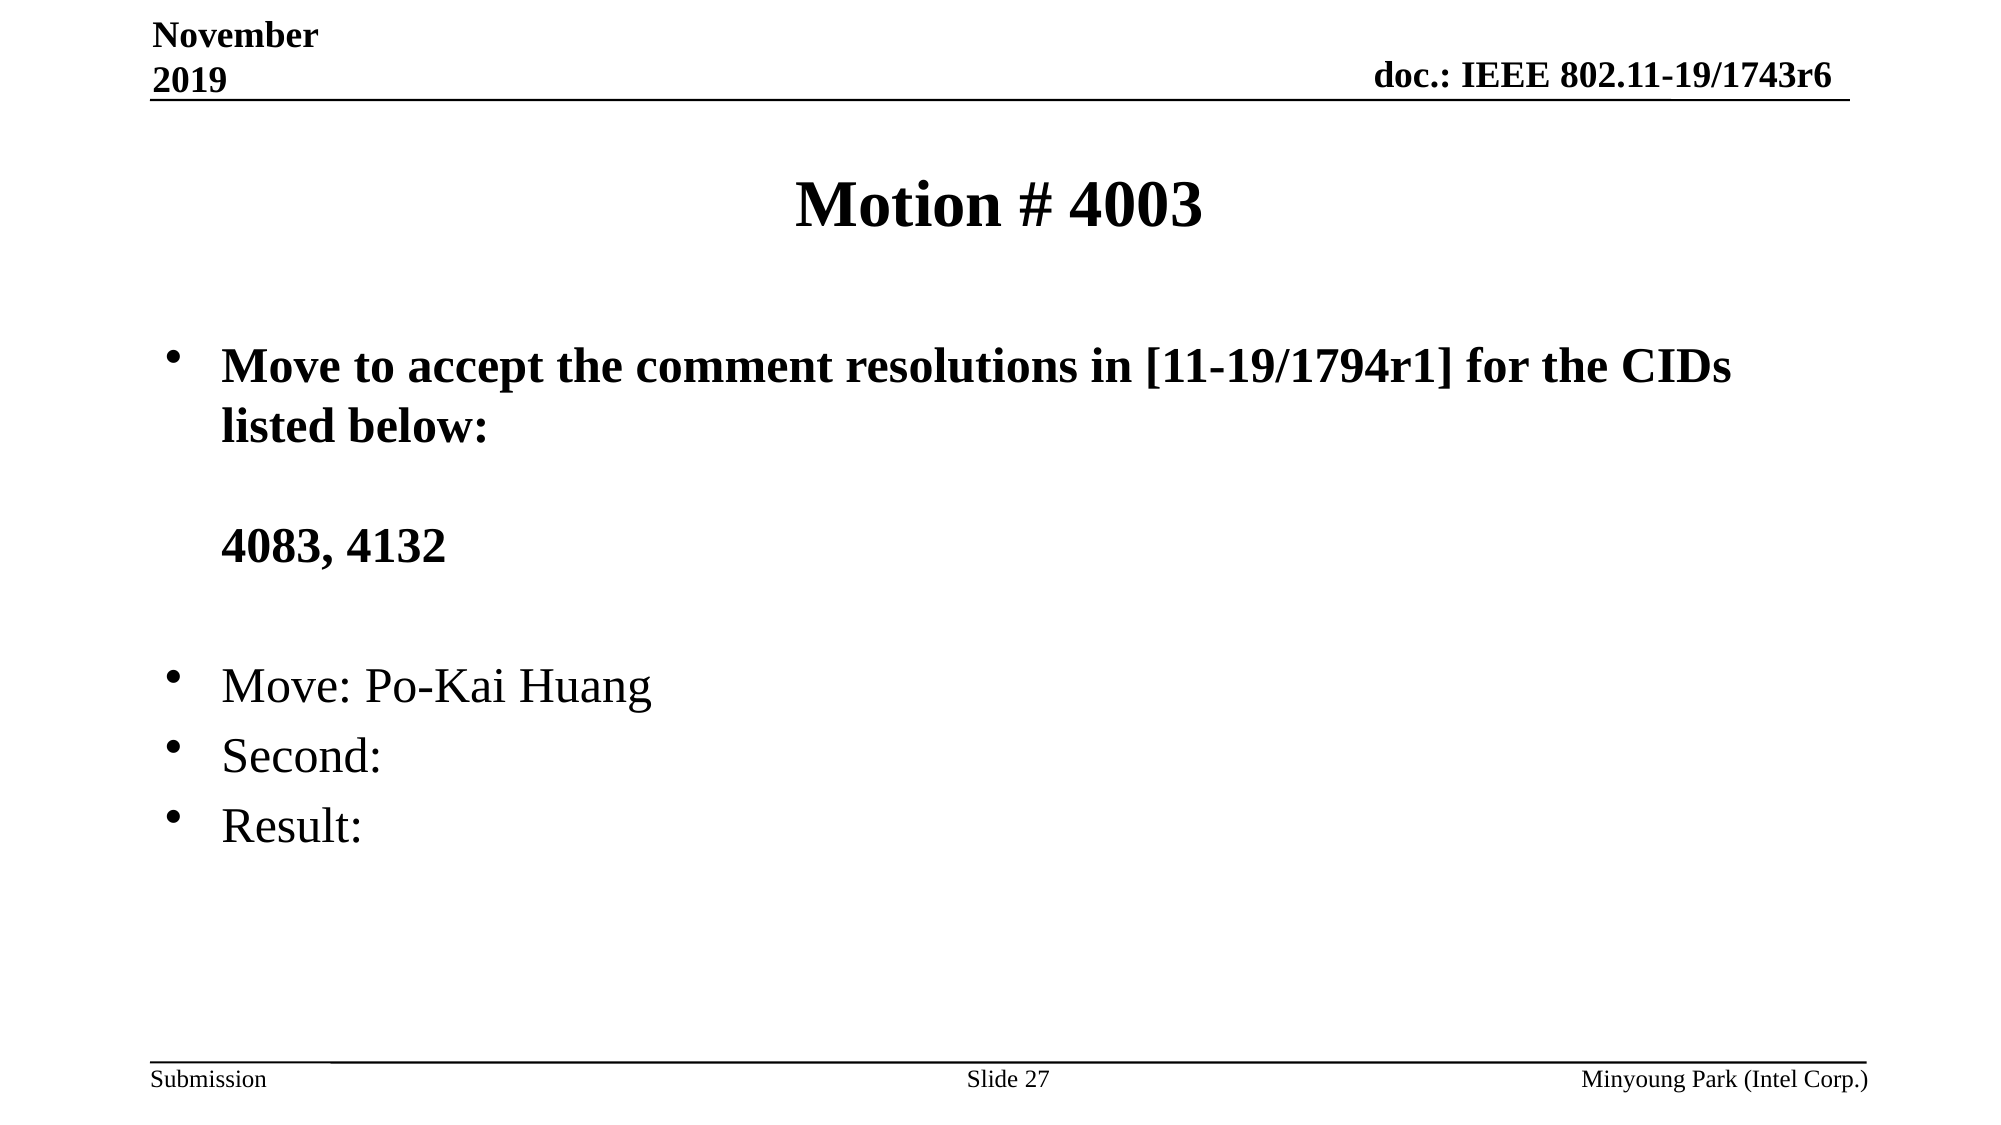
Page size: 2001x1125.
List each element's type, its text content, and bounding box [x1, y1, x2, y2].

slide_number Slide 27 [964, 1061, 1053, 1093]
list Move to accept the comment resolutions in [11-19/1794r1] for the CIDs listed below: 4083, 4132 Move: Po-Kai Huang Second: Result: [150, 324, 1850, 1000]
footer Minyoung Park (Intel Corp.) [1266, 1061, 1869, 1093]
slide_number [152, 54, 347, 101]
title Motion # 4003 [150, 112, 1850, 288]
